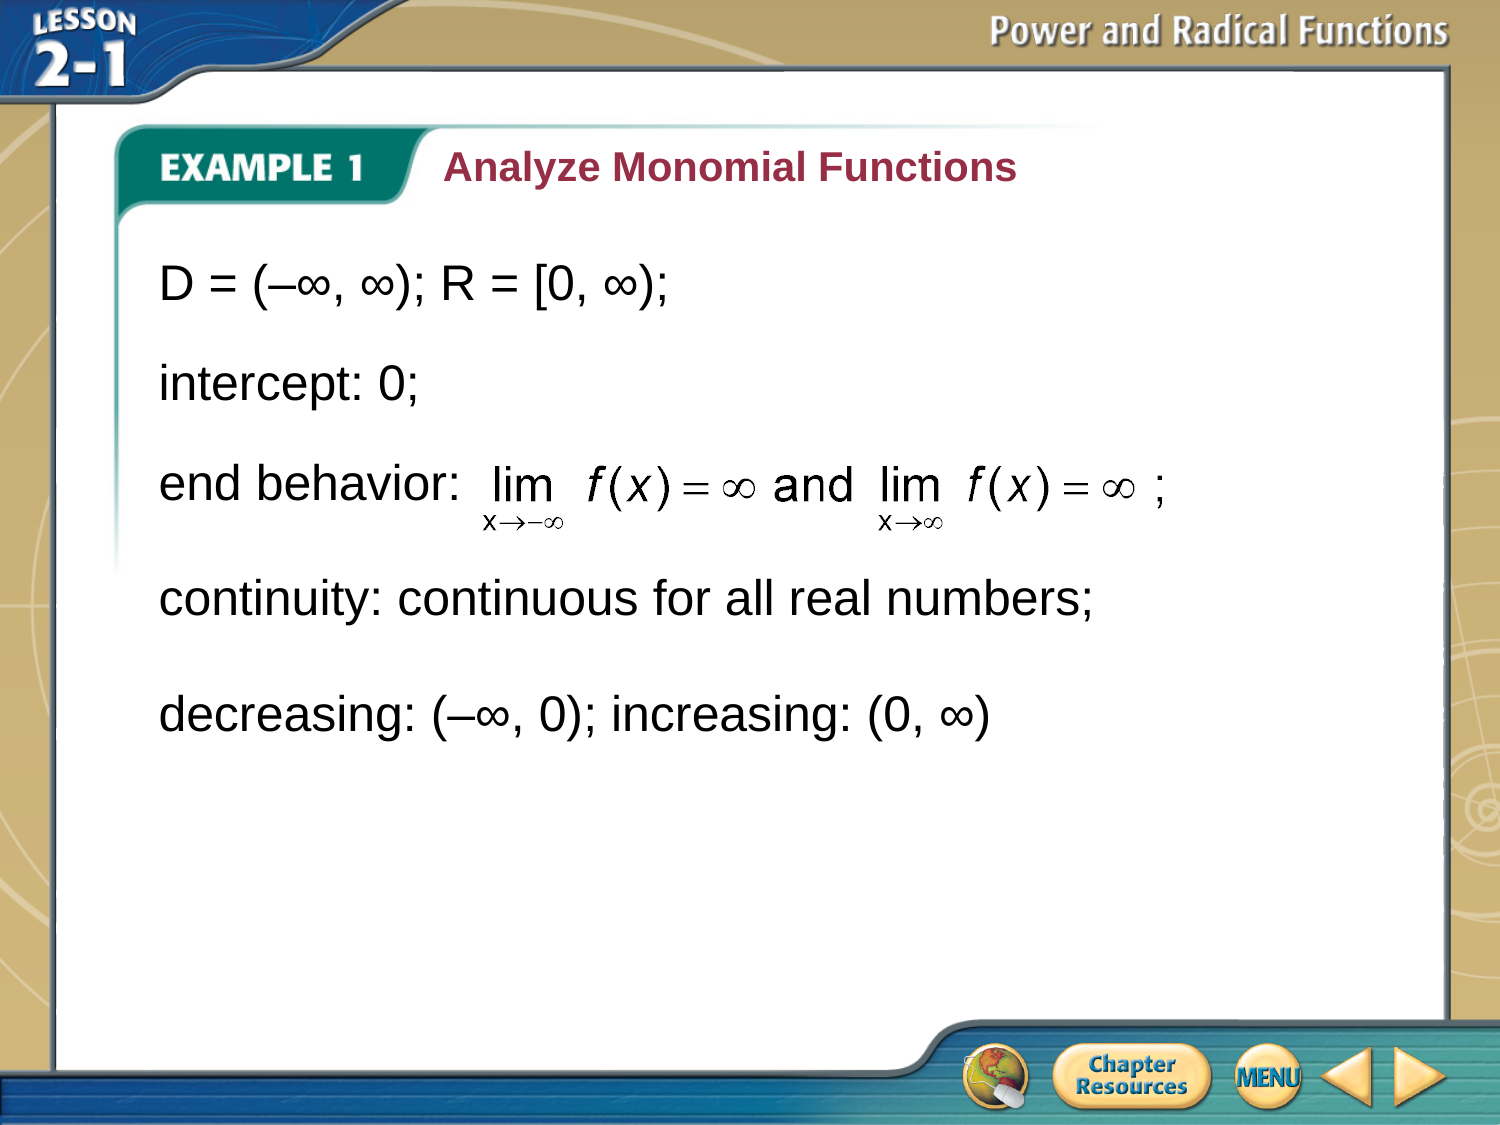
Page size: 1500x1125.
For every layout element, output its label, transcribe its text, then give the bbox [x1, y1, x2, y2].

picture [0, 0, 1500, 1125]
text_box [143, 449, 1387, 542]
text_box intercept: 0; [143, 349, 1386, 419]
text_box continuity: continuous for all real numbers; [143, 564, 1386, 634]
text_box decreasing: (–∞, 0); increasing: (0, ∞) [143, 680, 1386, 750]
text_box D = (–∞, ∞); R = [0, ∞); [143, 249, 1386, 319]
text_box Analyze Monomial Functions [428, 132, 1386, 198]
